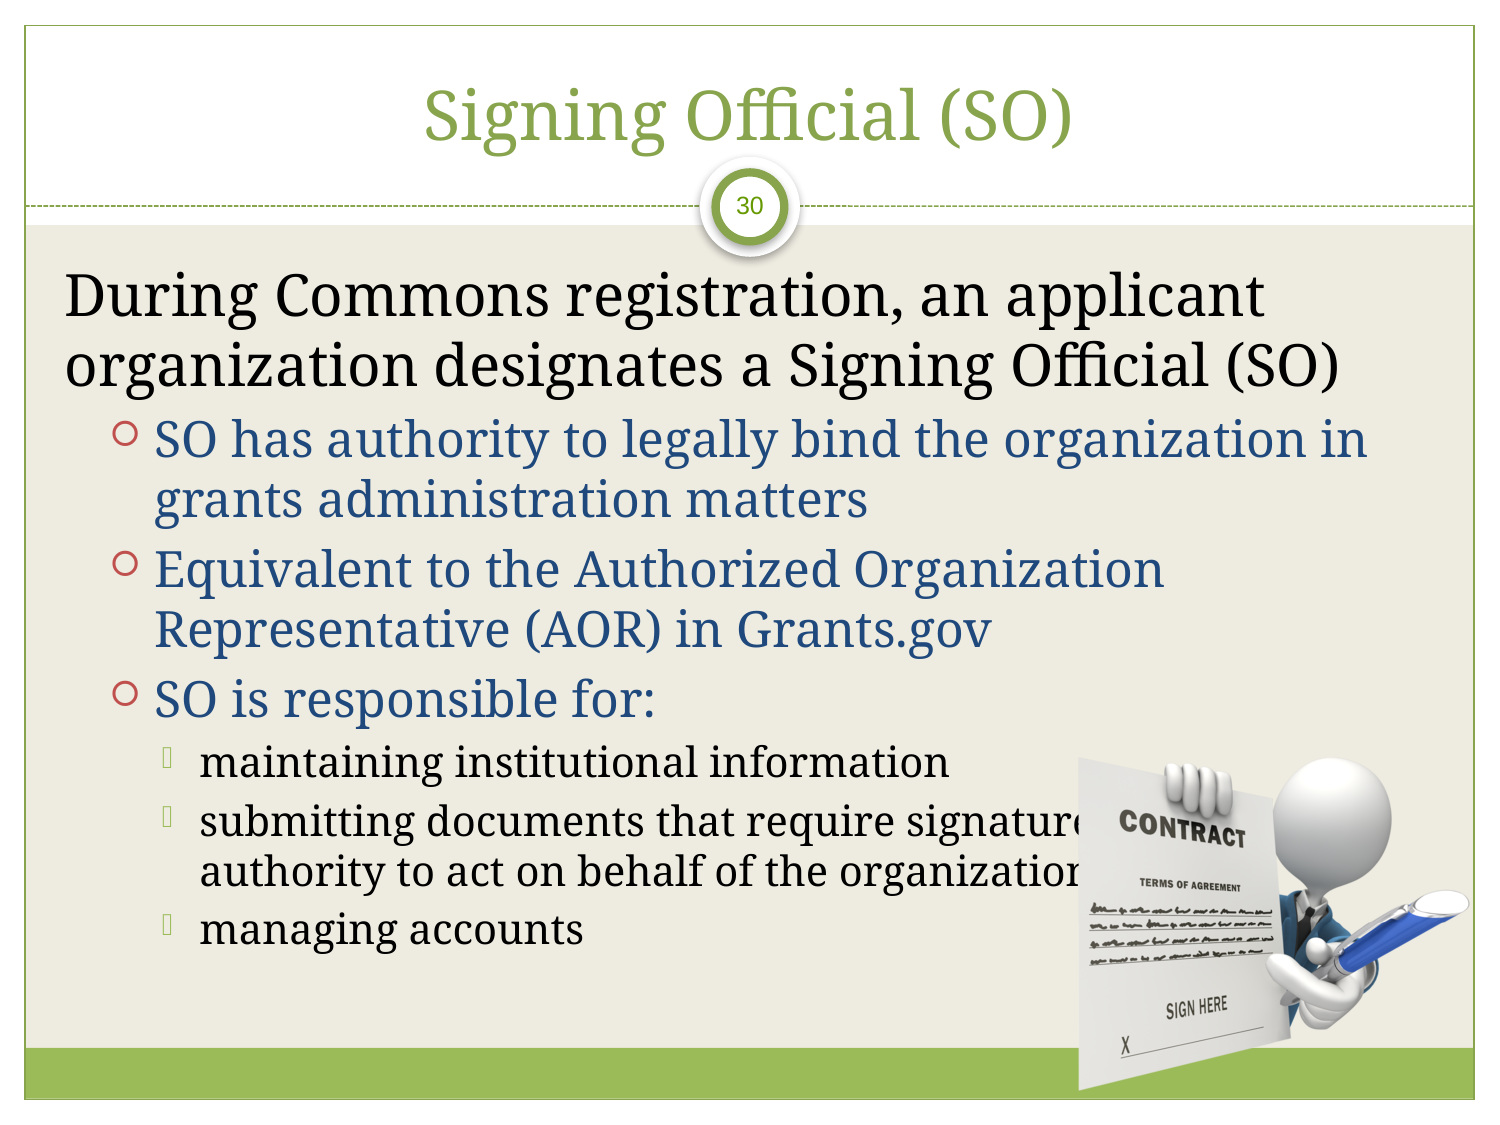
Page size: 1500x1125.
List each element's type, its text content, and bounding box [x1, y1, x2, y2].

title Signing Official (SO) [49, 37, 1450, 162]
picture [1074, 749, 1472, 1097]
list During Commons registration, an applicant organization designates a Signing Official (SO) SO has authority to legally bind the organization in grants administration matters Equivalent to the Authorized Organization Representative (AOR) in Grants.gov SO is responsible for: maintaining institutional information submitting documents that require signature authority to act on behalf of the organization managing accounts [49, 250, 1445, 1051]
